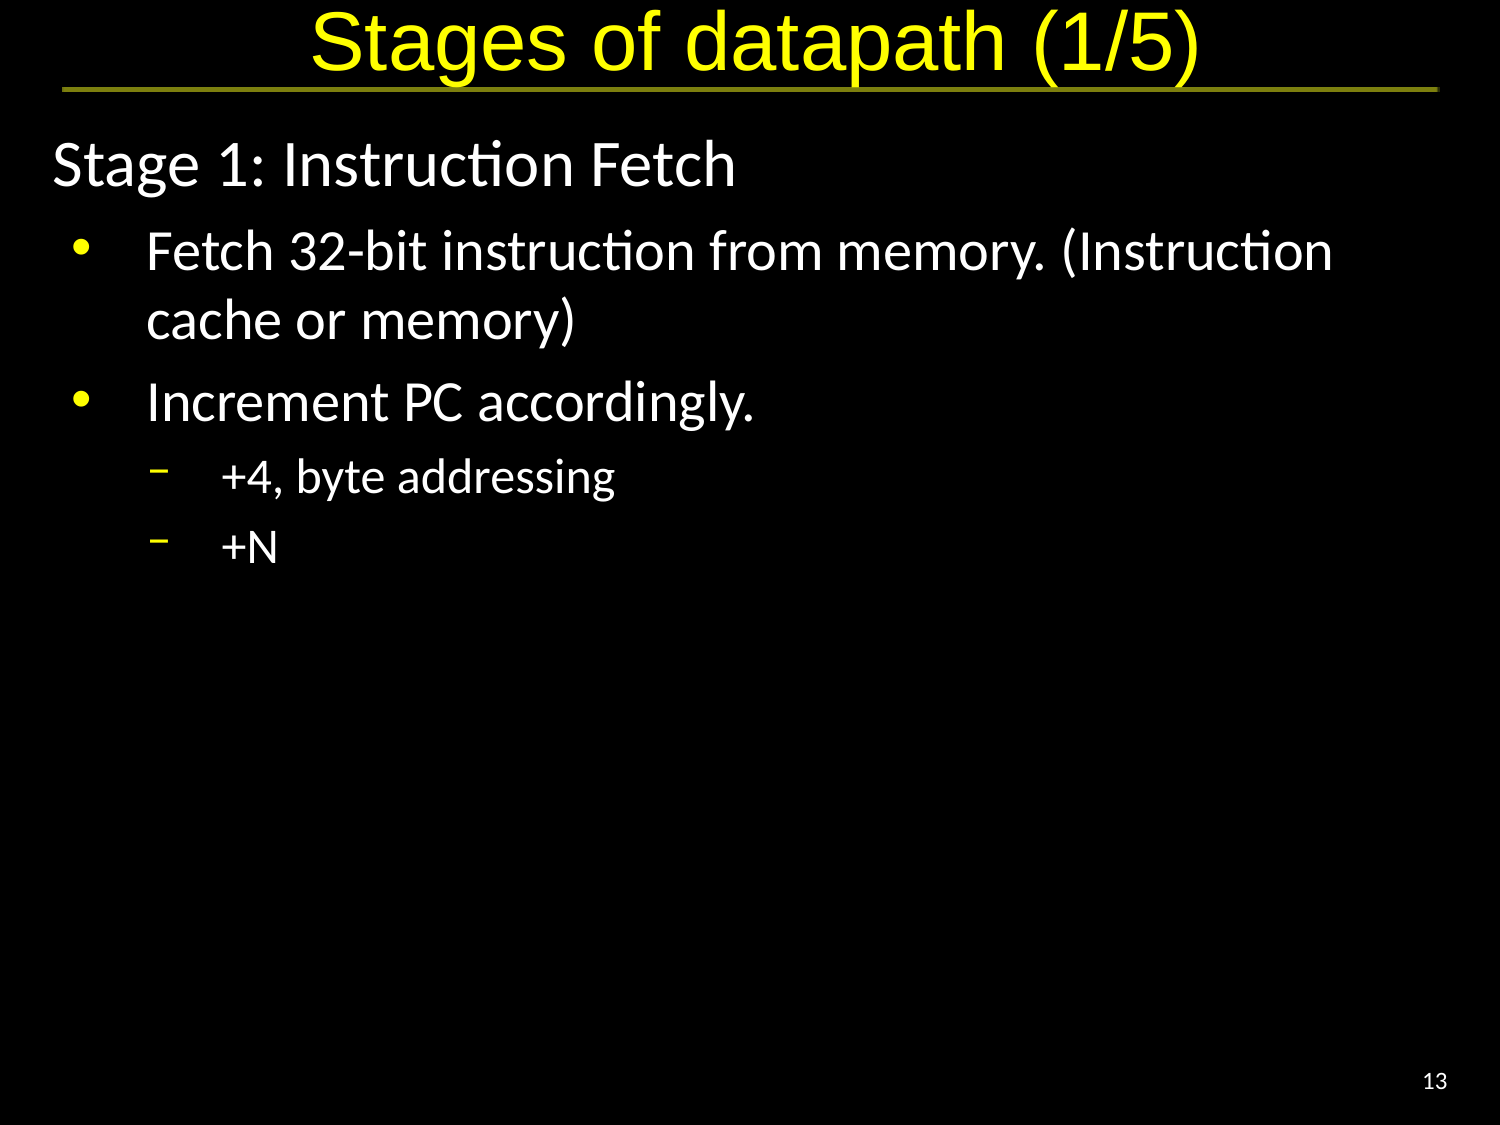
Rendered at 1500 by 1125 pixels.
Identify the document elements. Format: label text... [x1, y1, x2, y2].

picture [62, 87, 1440, 92]
title Stages of datapath (1/5) [75, 0, 1438, 75]
list Stage 1: Instruction Fetch Fetch 32-bit instruction from memory. (Instruction cache or memory) Increment PC accordingly. +4, byte addressing +N [37, 112, 1463, 1063]
